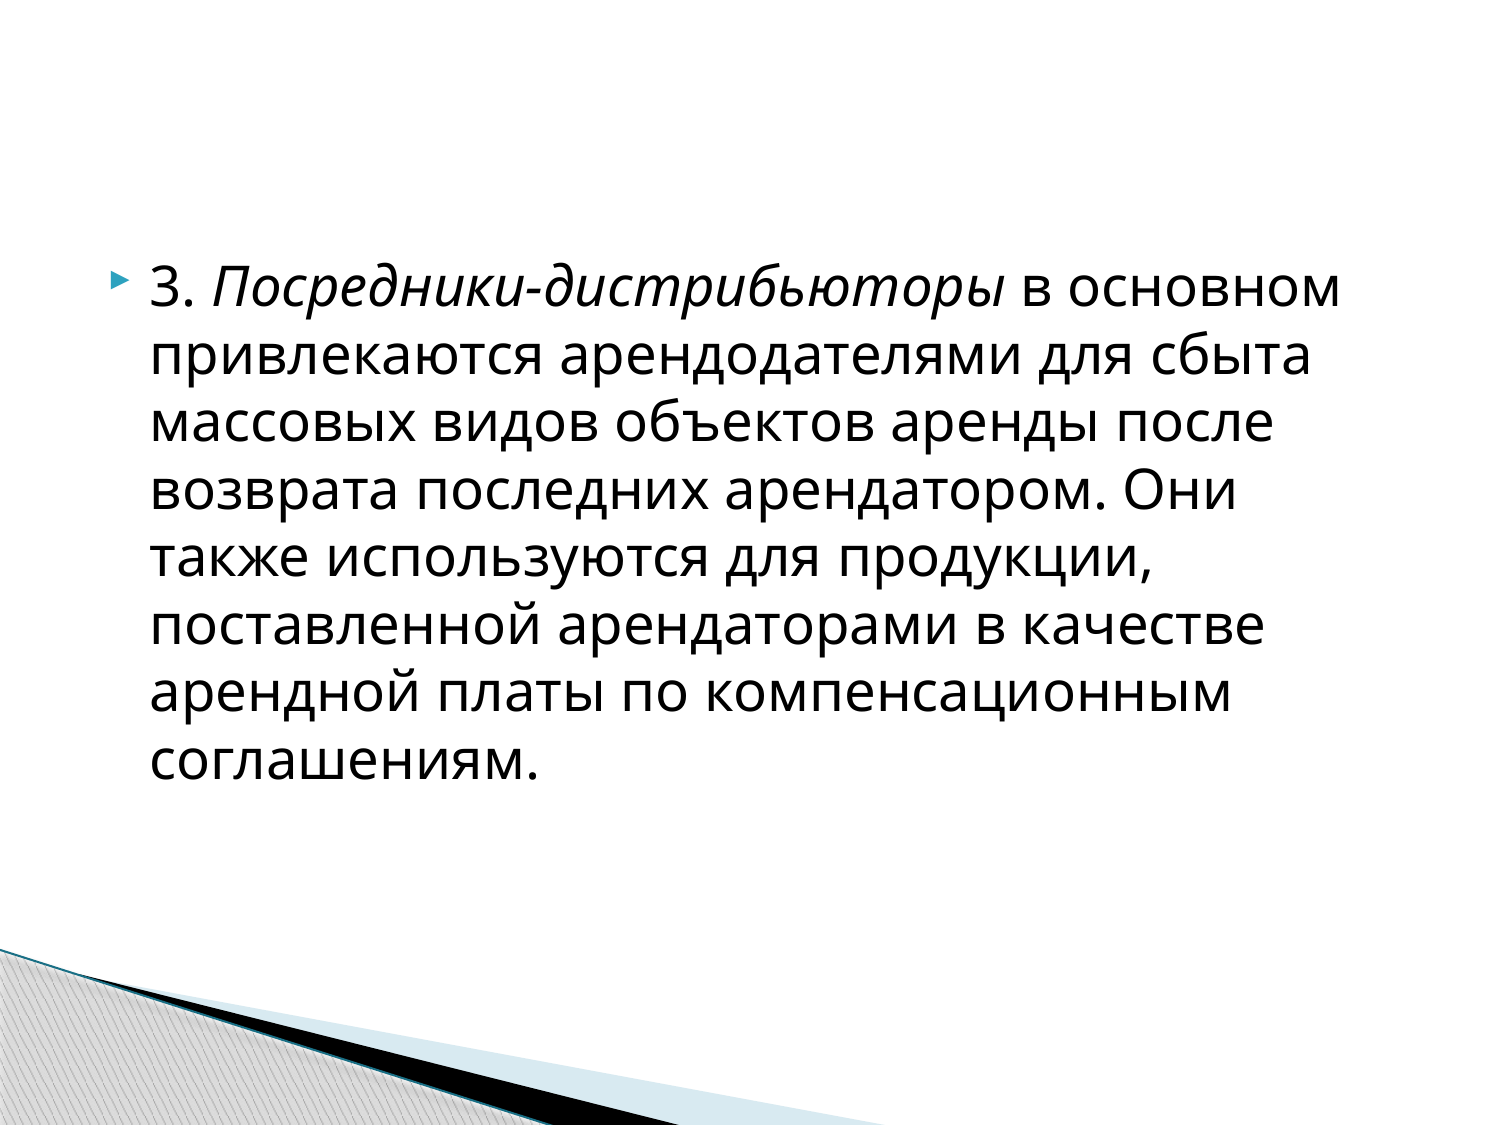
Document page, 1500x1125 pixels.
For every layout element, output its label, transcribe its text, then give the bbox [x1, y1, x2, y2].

list 3. Посредники-дистрибьюторы в основном привлекаются арендодателями для сбыта массовых видов объектов аренды после возврата последних арендатором. Они также используются для продукции, поставленной арендаторами в качестве арендной платы по компенсационным соглашениям. [75, 243, 1425, 986]
